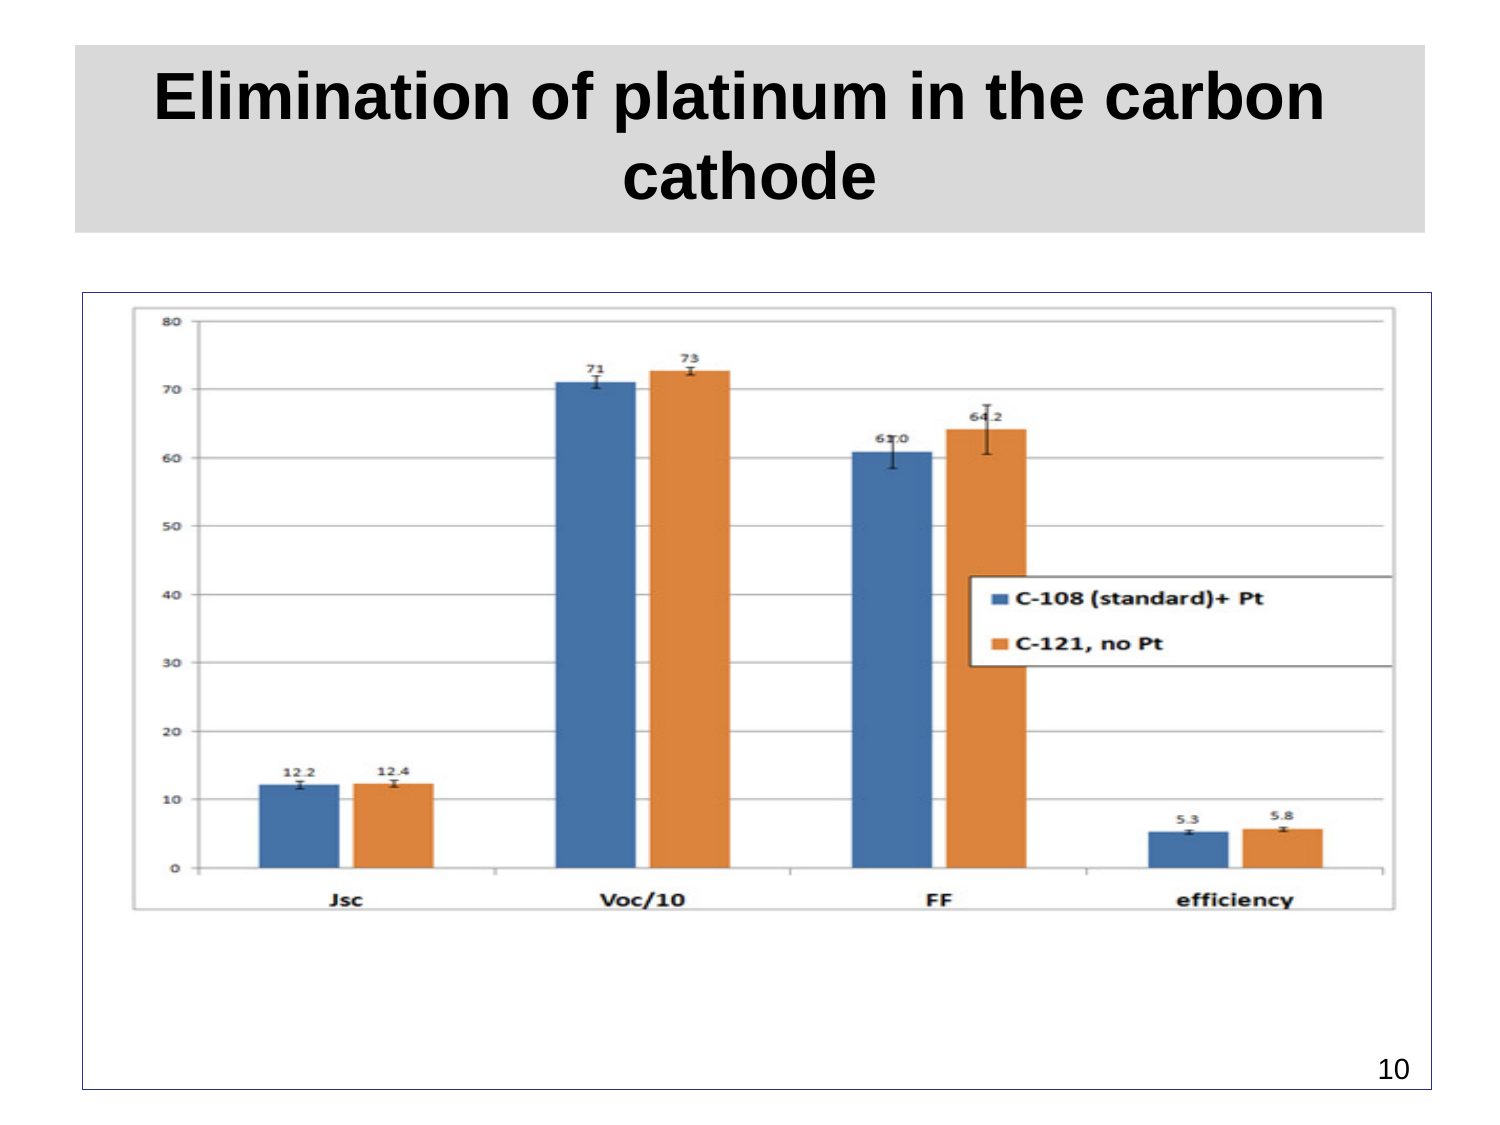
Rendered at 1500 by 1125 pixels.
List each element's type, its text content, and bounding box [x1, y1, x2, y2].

list [82, 292, 1432, 1090]
picture [128, 304, 1401, 915]
title Elimination of platinum in the carbon cathode [75, 45, 1425, 233]
slide_number 10 [1074, 1042, 1425, 1103]
